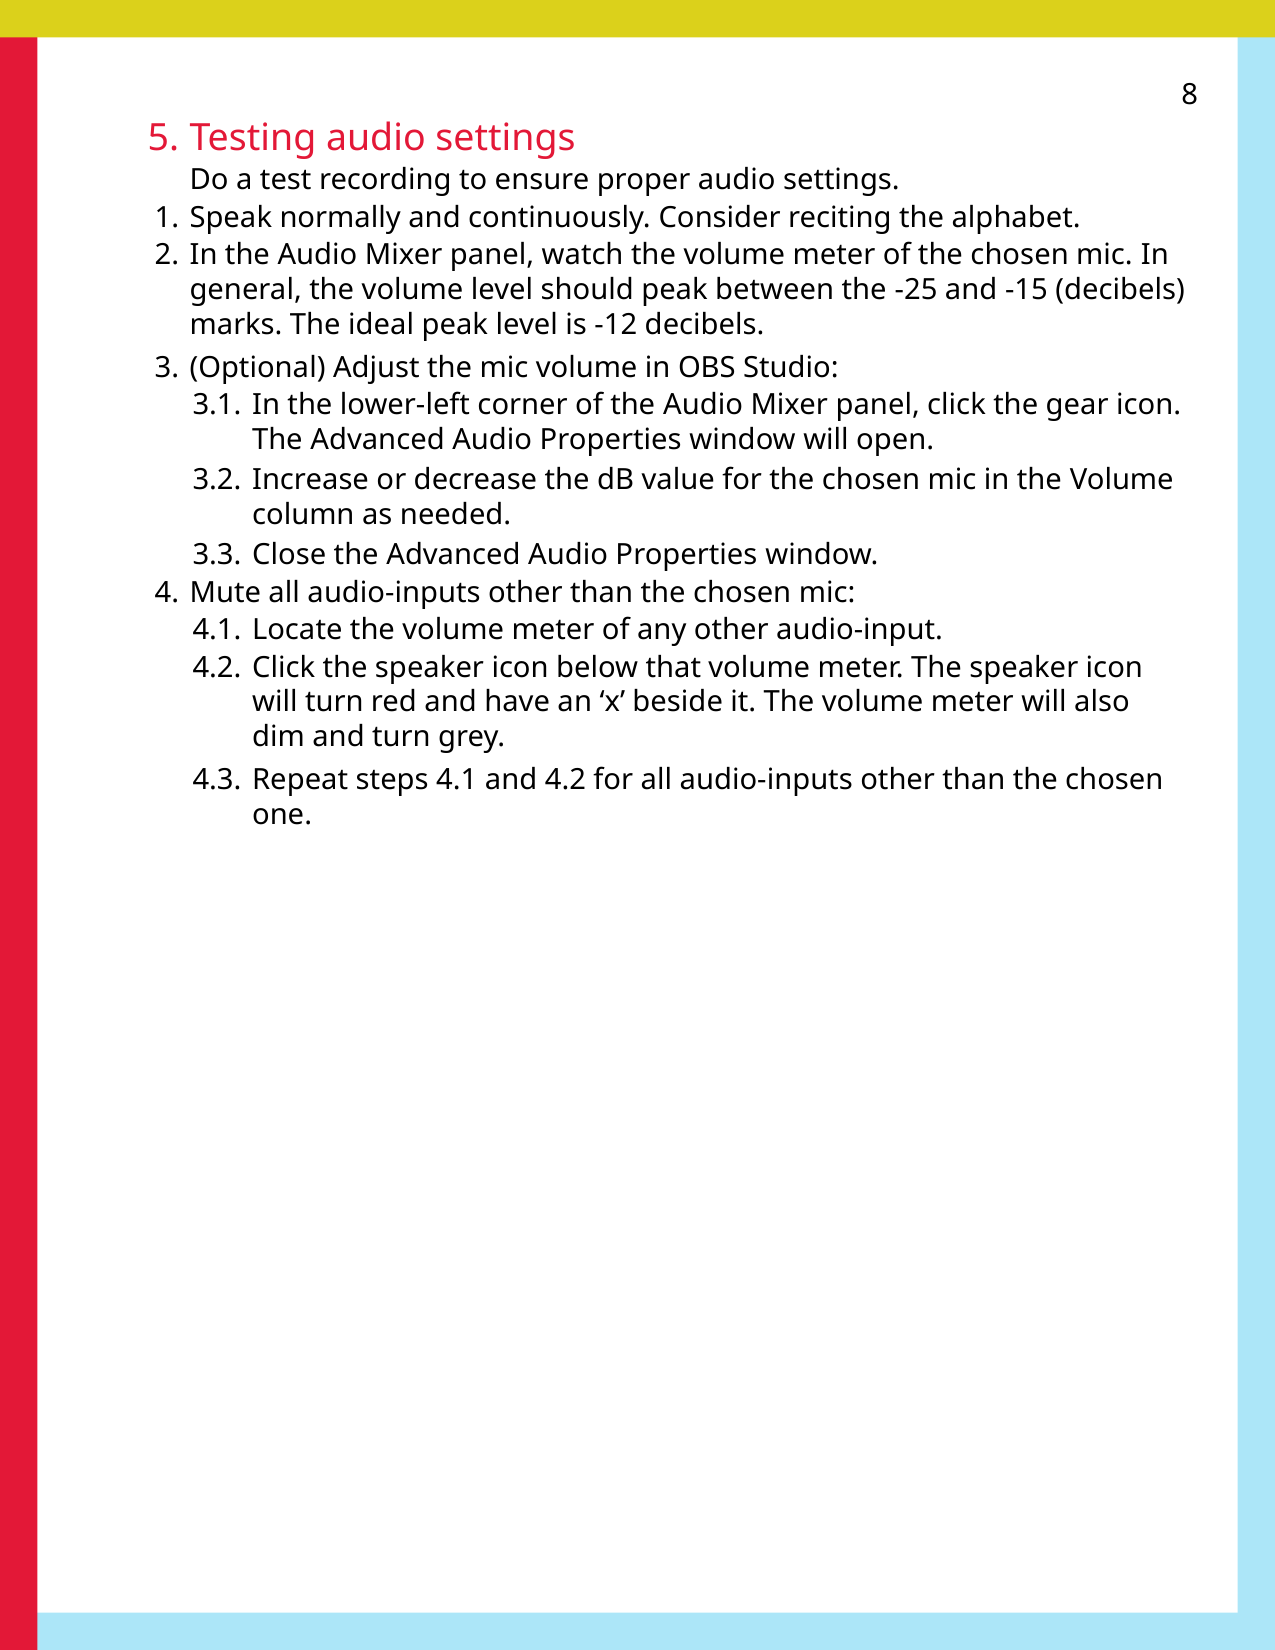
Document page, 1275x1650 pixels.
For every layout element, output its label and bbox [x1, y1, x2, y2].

text_box [0, 38, 38, 1650]
text_box [1237, 38, 1275, 1650]
picture [74, 610, 1200, 836]
text_box [0, 0, 1275, 38]
text_box [38, 38, 1237, 1612]
text_box [38, 1612, 1237, 1650]
picture [74, 385, 1200, 573]
